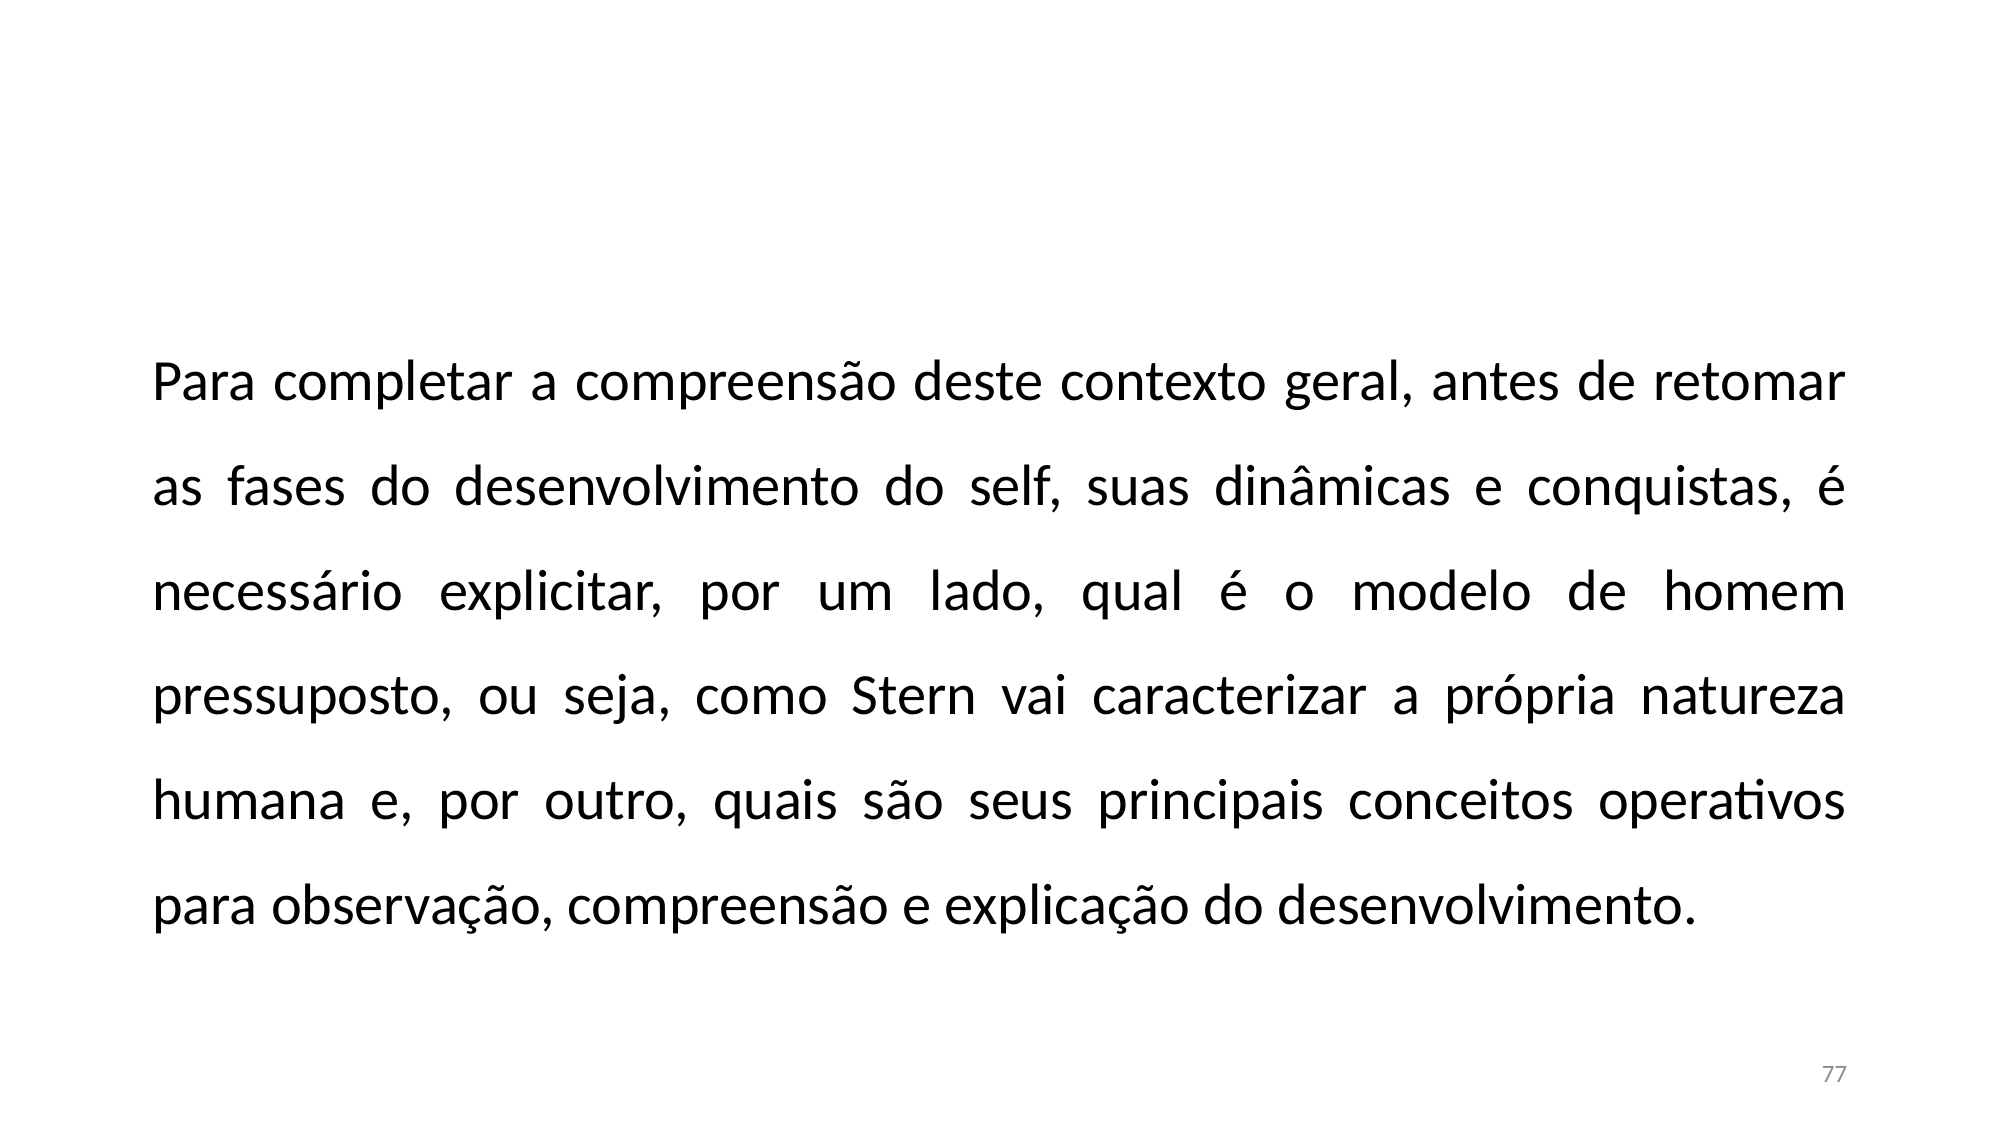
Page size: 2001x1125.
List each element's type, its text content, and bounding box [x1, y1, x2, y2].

slide_number 77 [1412, 1042, 1863, 1103]
list Para completar a compreensão deste contexto geral, antes de retomar as fases do desenvolvimento do self, suas dinâmicas e conquistas, é necessário explicitar, por um lado, qual é o modelo de homem pressuposto, ou seja, como Stern vai caracterizar a própria natureza humana e, por outro, quais são seus principais conceitos operativos para observação, compreensão e explicação do desenvolvimento. [137, 299, 1863, 1014]
